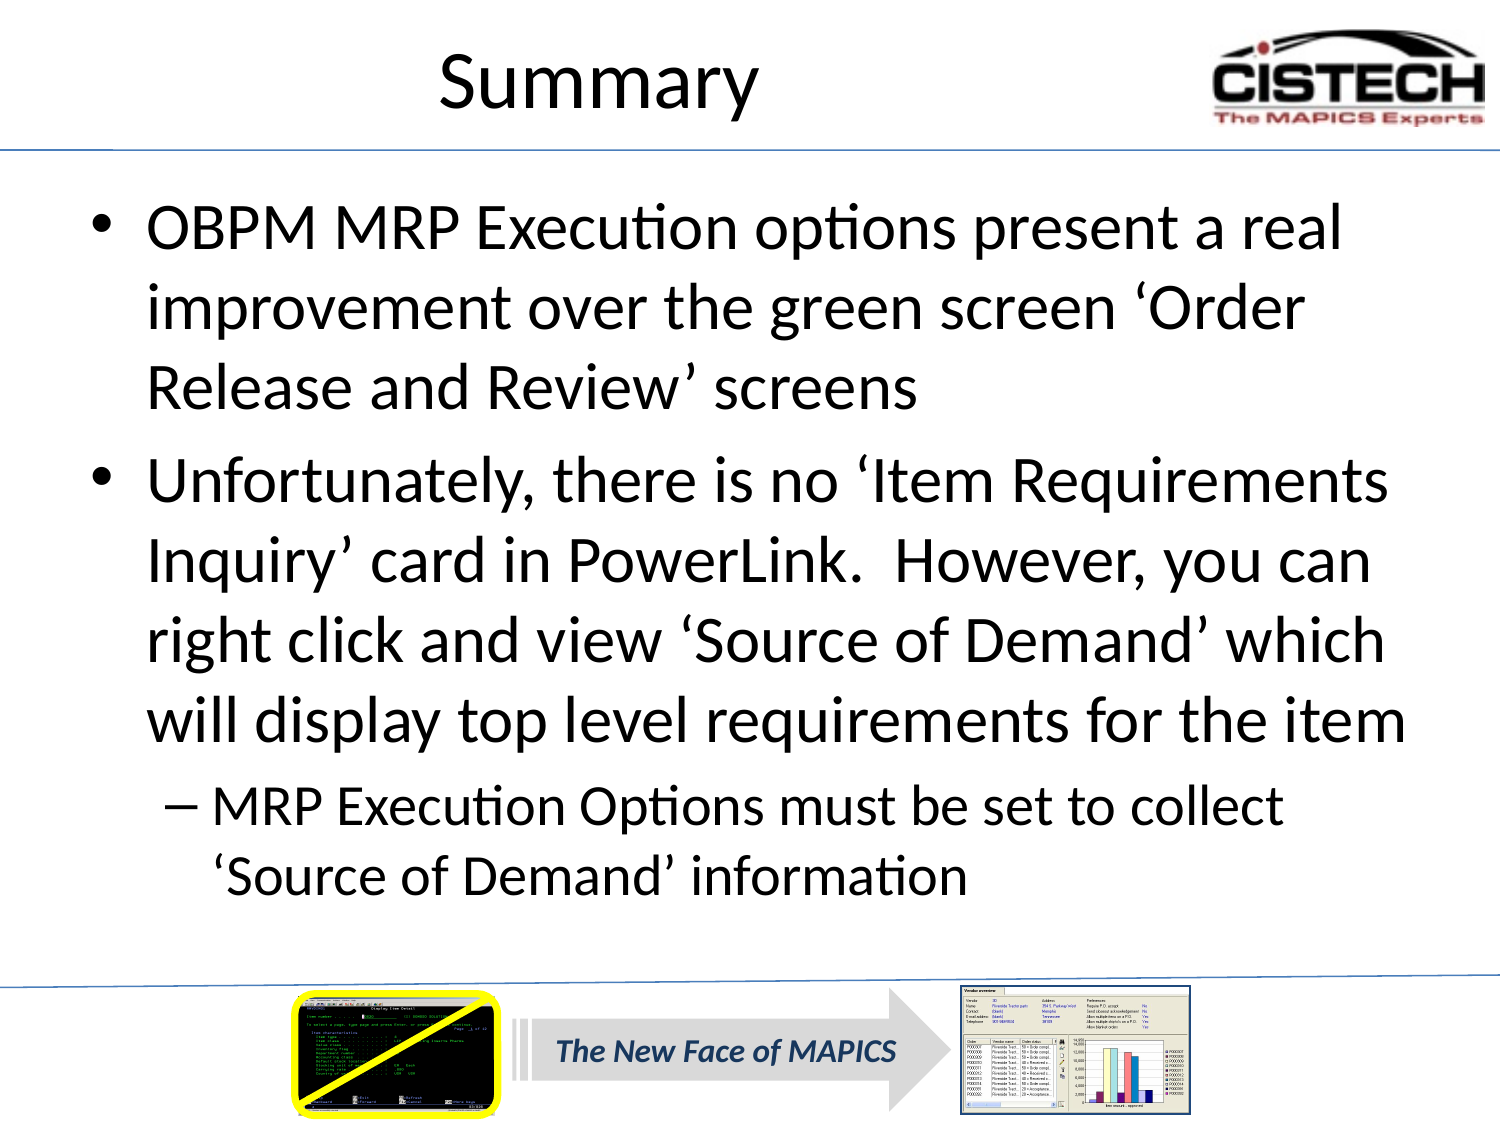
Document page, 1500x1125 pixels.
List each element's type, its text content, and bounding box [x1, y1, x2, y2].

list OBPM MRP Execution options present a real improvement over the green screen ‘Order Release and Review’ screens Unfortunately, there is no ‘Item Requirements Inquiry’ card in PowerLink. However, you can right click and view ‘Source of Demand’ which will display top level requirements for the item MRP Execution Options must be set to collect ‘Source of Demand’ information [75, 174, 1425, 963]
picture [305, 1003, 494, 1111]
picture [1209, 29, 1485, 127]
picture [962, 987, 1189, 1113]
picture [299, 998, 479, 1099]
title Summary [0, 0, 1200, 150]
